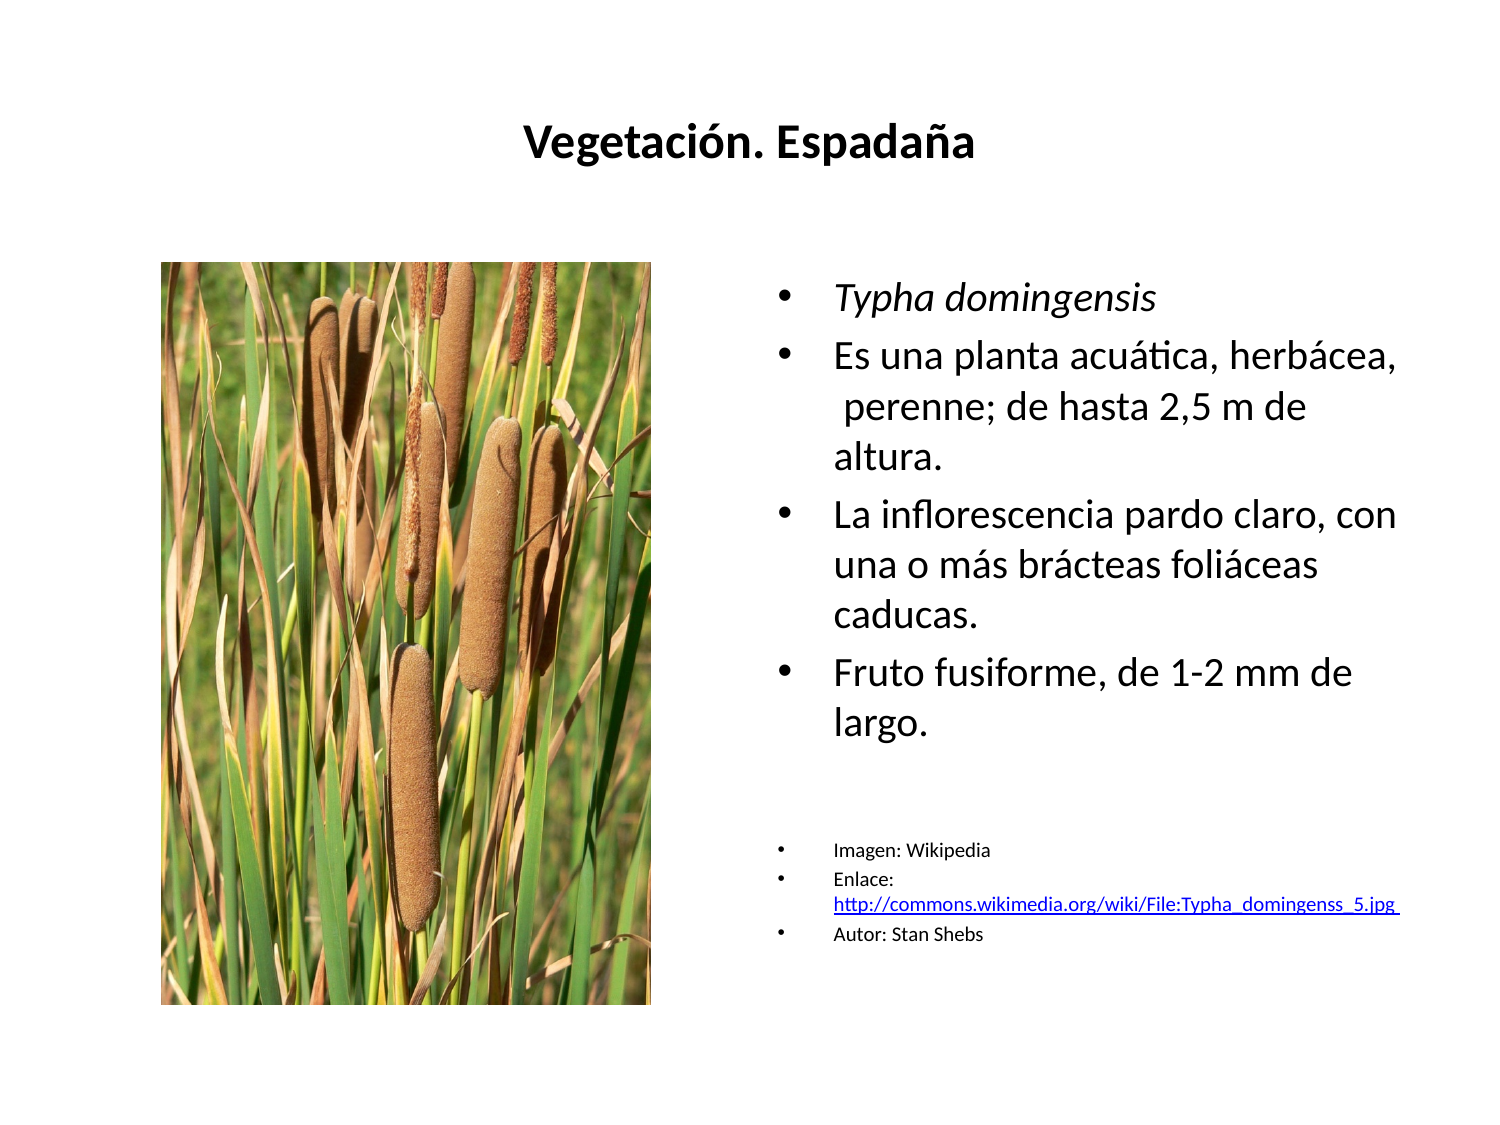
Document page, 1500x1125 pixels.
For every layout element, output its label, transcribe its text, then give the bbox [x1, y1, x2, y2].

title Vegetación. Espadaña [74, 44, 1426, 233]
list Typha domingensis Es una planta acuática, herbácea, perenne; de hasta 2,5 m de altura. La inflorescencia pardo claro, con una o más brácteas foliáceas caducas. Fruto fusiforme, de 1-2 mm de largo. Imagen: Wikipedia Enlace: http://commons.wikimedia.org/wiki/File:Typha_domingenss_5.jpg Autor: Stan Shebs [762, 262, 1426, 1006]
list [161, 262, 652, 1006]
